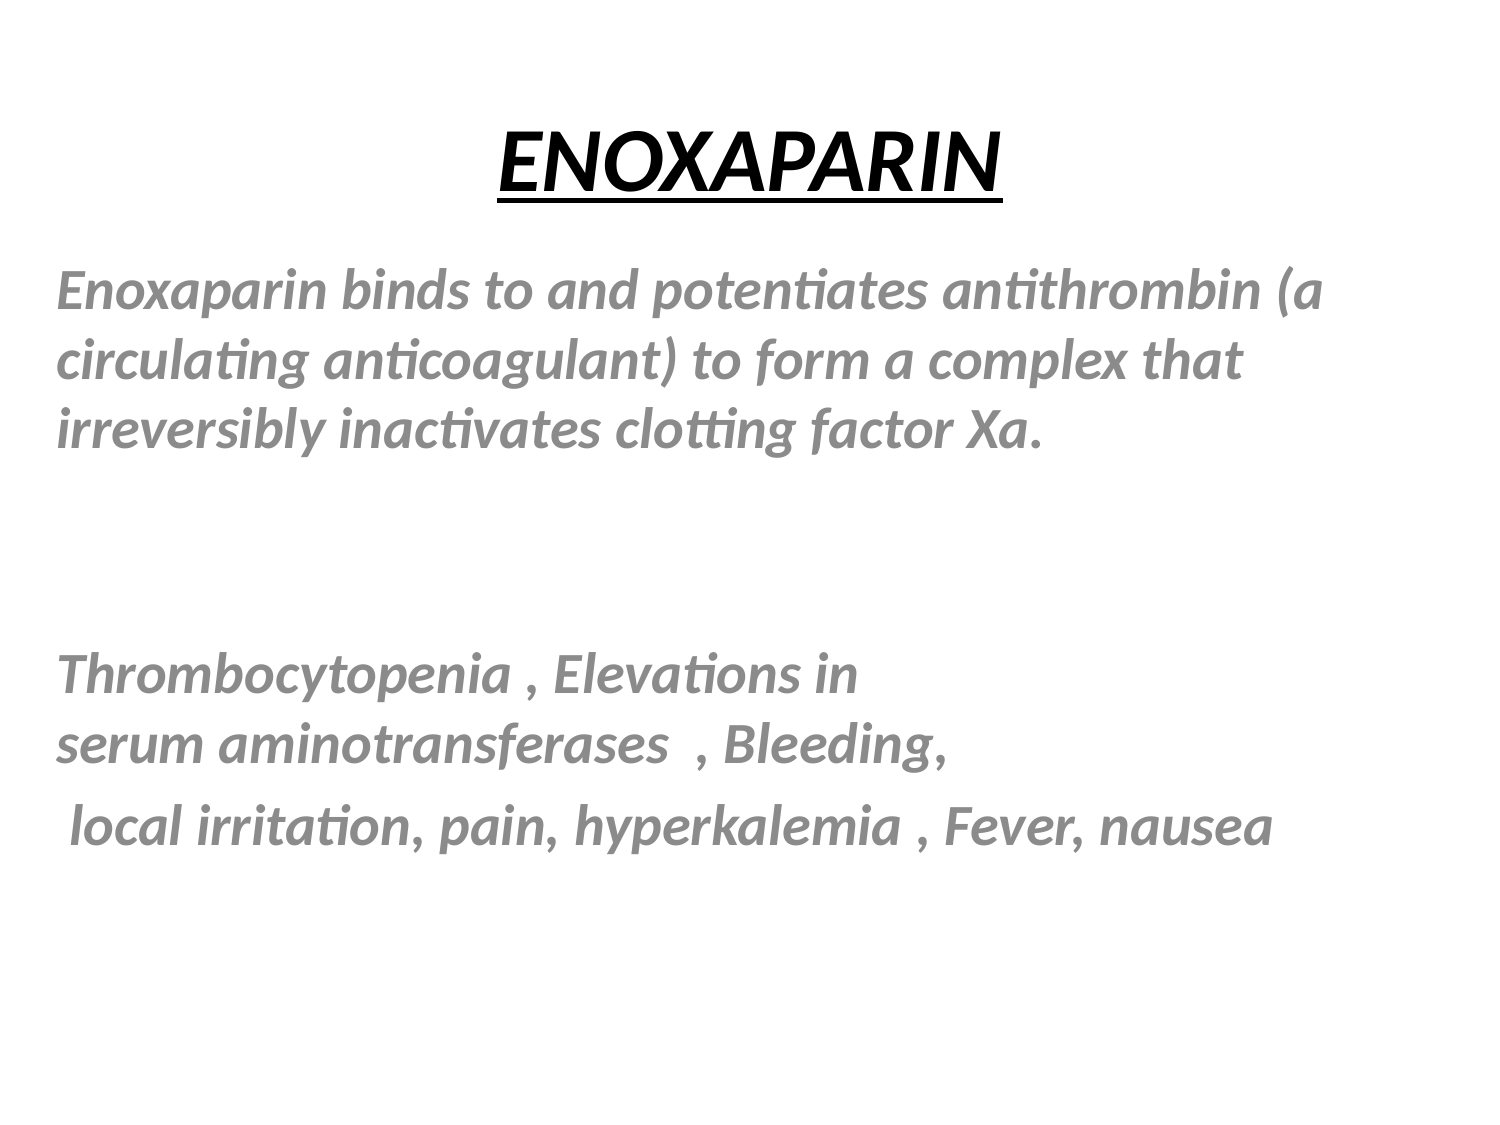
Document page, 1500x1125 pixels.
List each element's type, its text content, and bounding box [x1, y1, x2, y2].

subtitle Enoxaparin binds to and potentiates antithrombin (a circulating anticoagulant) to form a complex that irreversibly inactivates clotting factor Xa. Thrombocytopenia , Elevations in serum aminotransferases , Bleeding, local irritation, pain, hyperkalemia , Fever, nausea [41, 243, 1447, 1071]
title ENOXAPARIN [112, 54, 1388, 243]
